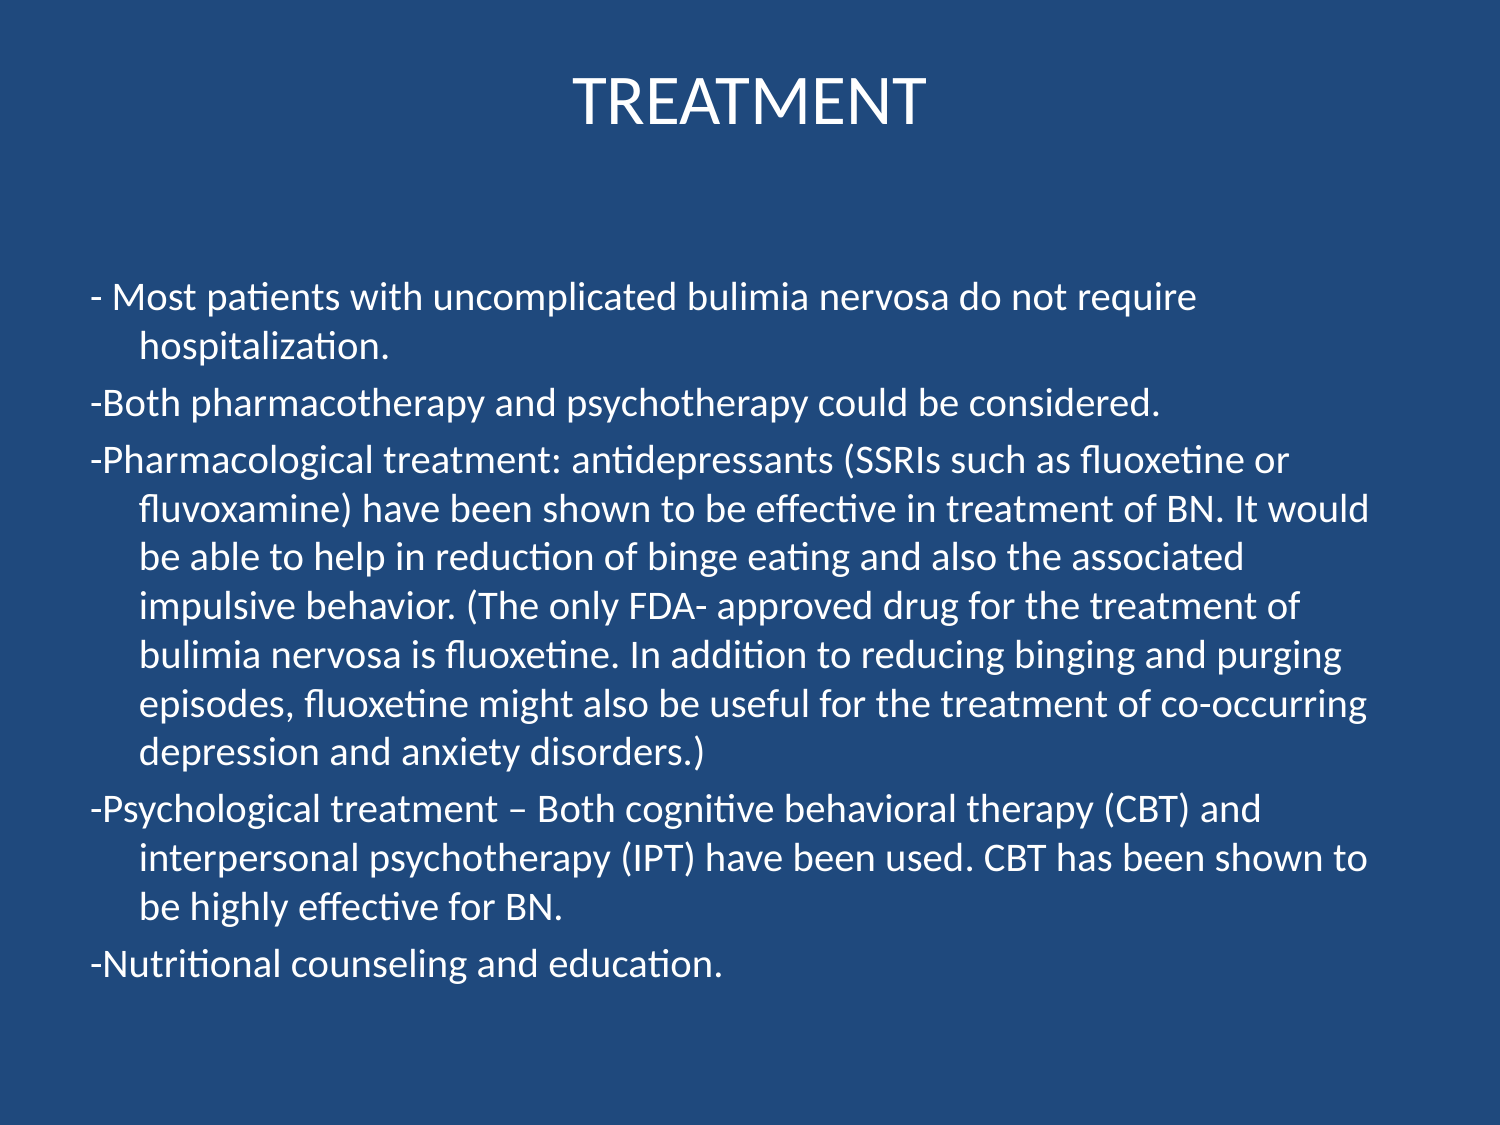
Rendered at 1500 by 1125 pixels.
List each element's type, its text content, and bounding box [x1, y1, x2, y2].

list - Most patients with uncomplicated bulimia nervosa do not require hospitalization. -Both pharmacotherapy and psychotherapy could be considered. -Pharmacological treatment: antidepressants (SSRIs such as fluoxetine or fluvoxamine) have been shown to be effective in treatment of BN. It would be able to help in reduction of binge eating and also the associated impulsive behavior. (The only FDA- approved drug for the treatment of bulimia nervosa is fluoxetine. In addition to reducing binging and purging episodes, fluoxetine might also be useful for the treatment of co-occurring depression and anxiety disorders.) -Psychological treatment – Both cognitive behavioral therapy (CBT) and interpersonal psychotherapy (IPT) have been used. CBT has been shown to be highly effective for BN. -Nutritional counseling and education. [75, 262, 1425, 1005]
title TREATMENT [75, 45, 1425, 233]
